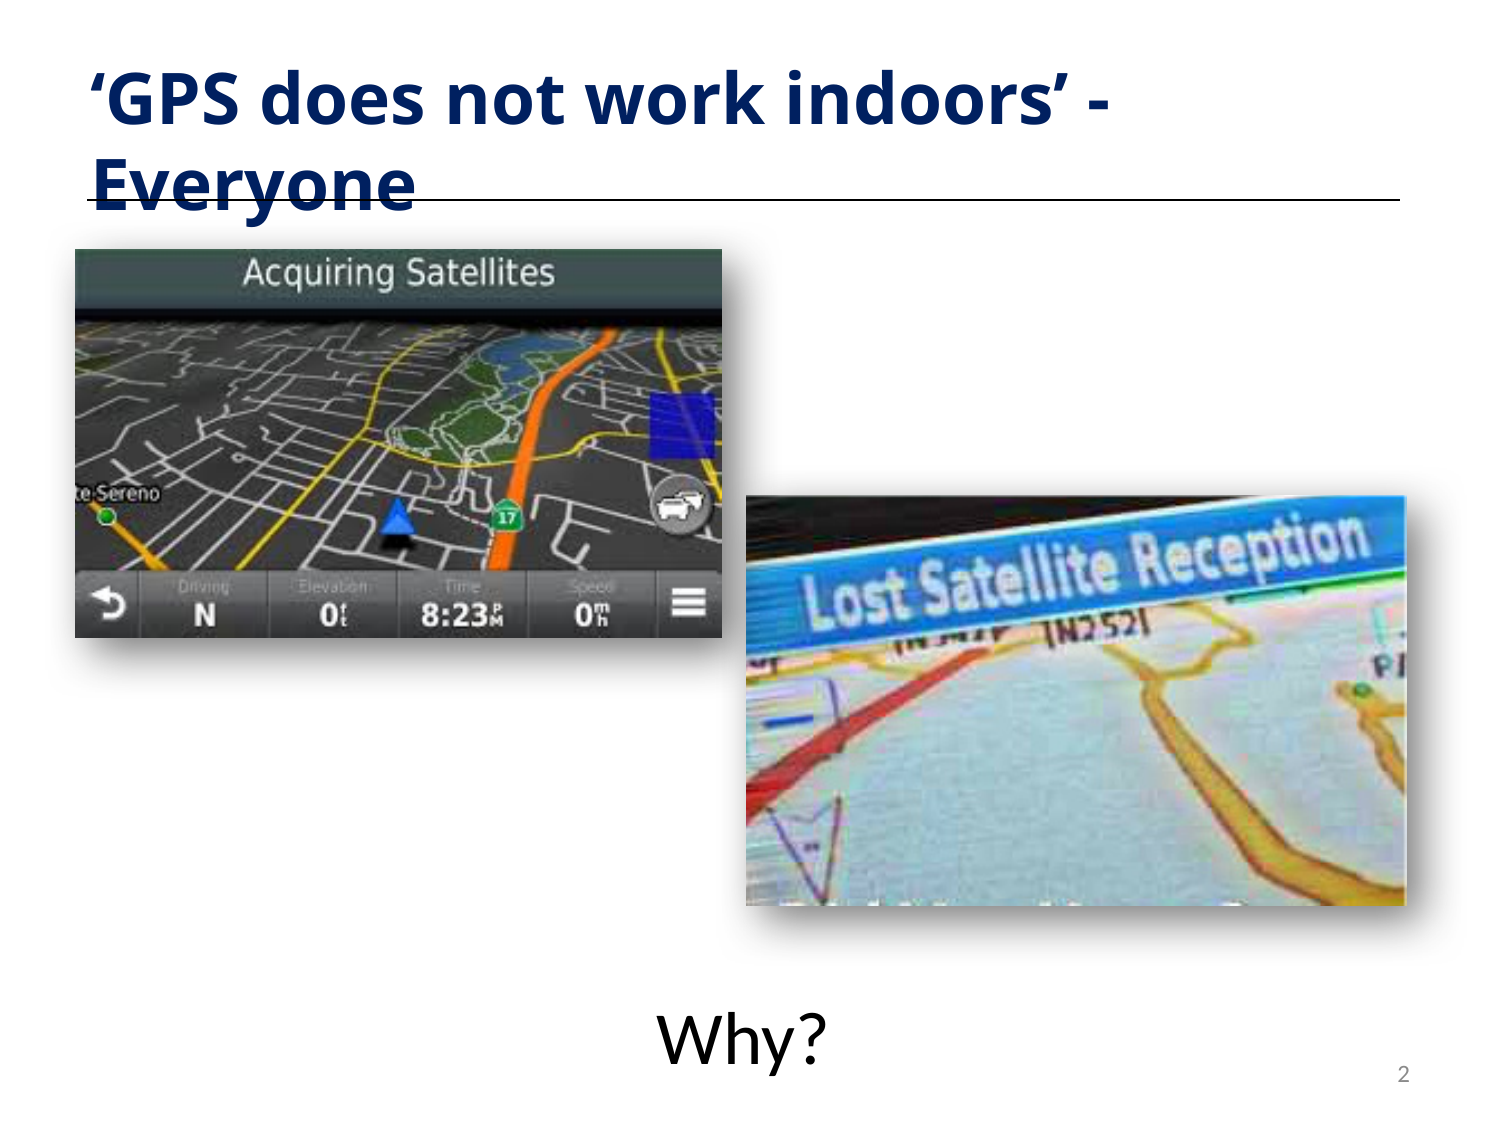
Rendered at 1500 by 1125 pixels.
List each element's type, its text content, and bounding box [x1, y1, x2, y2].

picture [74, 249, 722, 639]
slide_number 2 [1074, 1042, 1425, 1103]
title ‘GPS does not work indoors’ - Everyone [75, 45, 1425, 233]
text_box Why? [642, 982, 846, 1088]
picture [746, 495, 1408, 906]
